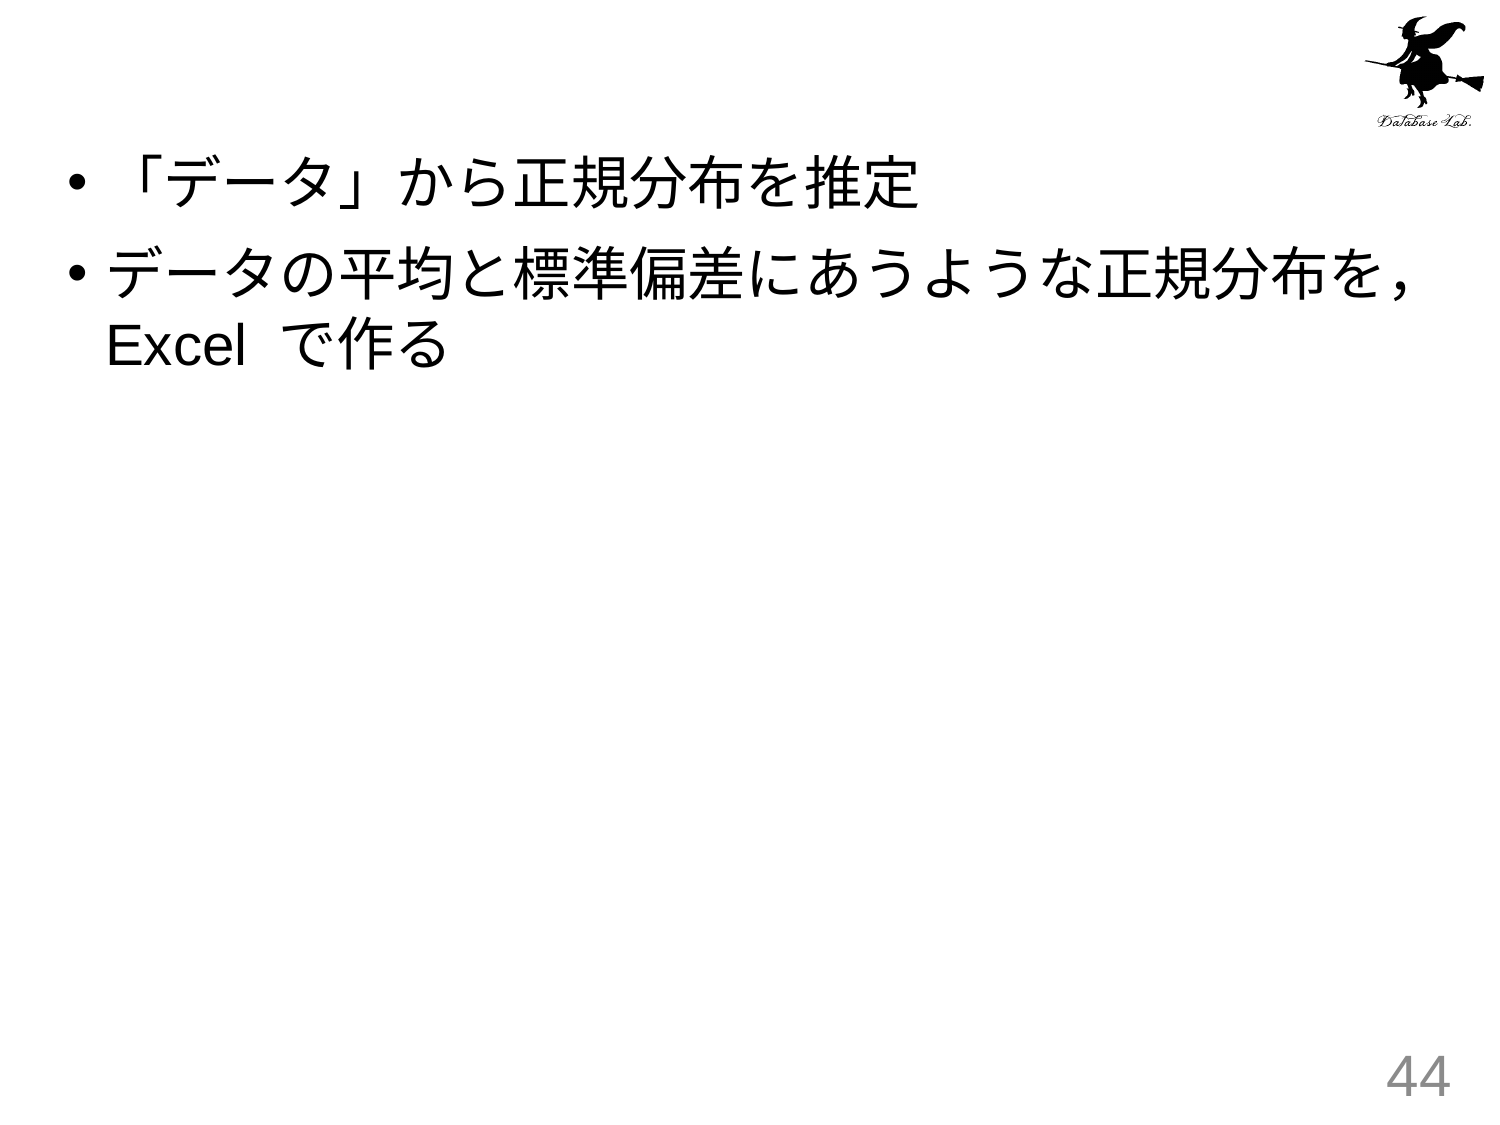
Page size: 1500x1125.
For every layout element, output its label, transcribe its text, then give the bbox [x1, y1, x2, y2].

slide_number 44 [1129, 1042, 1467, 1103]
picture [1362, 14, 1486, 130]
list 「データ」から正規分布を推定 データの平均と標準偏差にあうような正規分布を，Excel で作る [52, 138, 1441, 1014]
